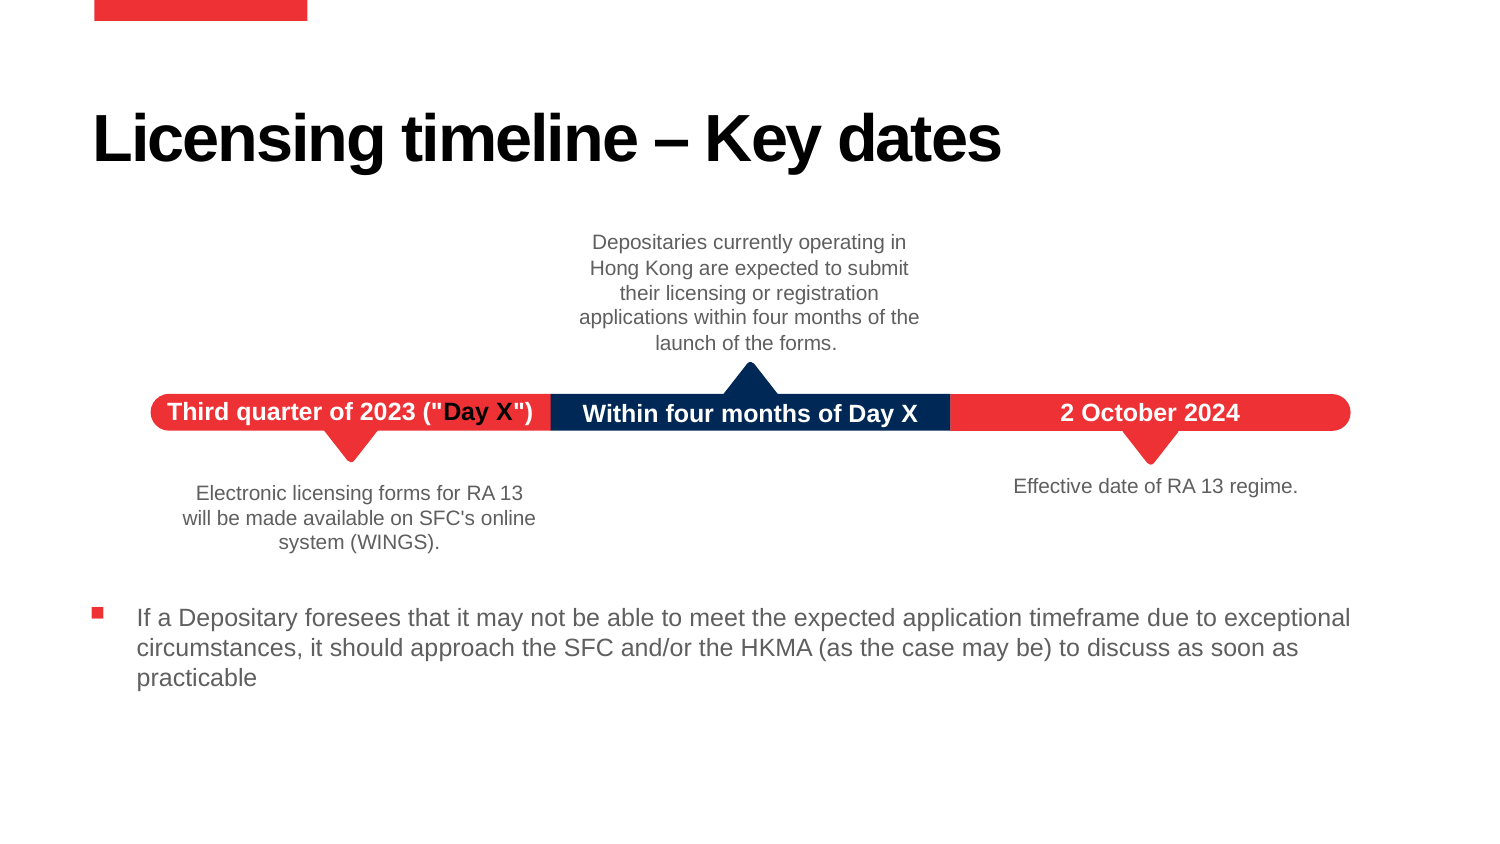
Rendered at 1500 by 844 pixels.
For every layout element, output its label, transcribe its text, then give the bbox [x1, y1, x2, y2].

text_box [149, 361, 1351, 465]
text_box Electronic licensing forms for RA 13 will be made available on SFC's online system (WINGS). [164, 472, 555, 562]
title Licensing timeline – Key dates [92, 104, 1412, 172]
list If a Depositary foresees that it may not be able to meet the expected application timeframe due to exceptional circumstances, it should approach the SFC and/or the HKMA (as the case may be) to discuss as soon as practicable [90, 601, 1409, 844]
text_box Effective date of RA 13 regime. [960, 471, 1351, 505]
text_box Depositaries currently operating in Hong Kong are expected to submit their licensing or registration applications within four months of the launch of the forms. [554, 221, 945, 360]
